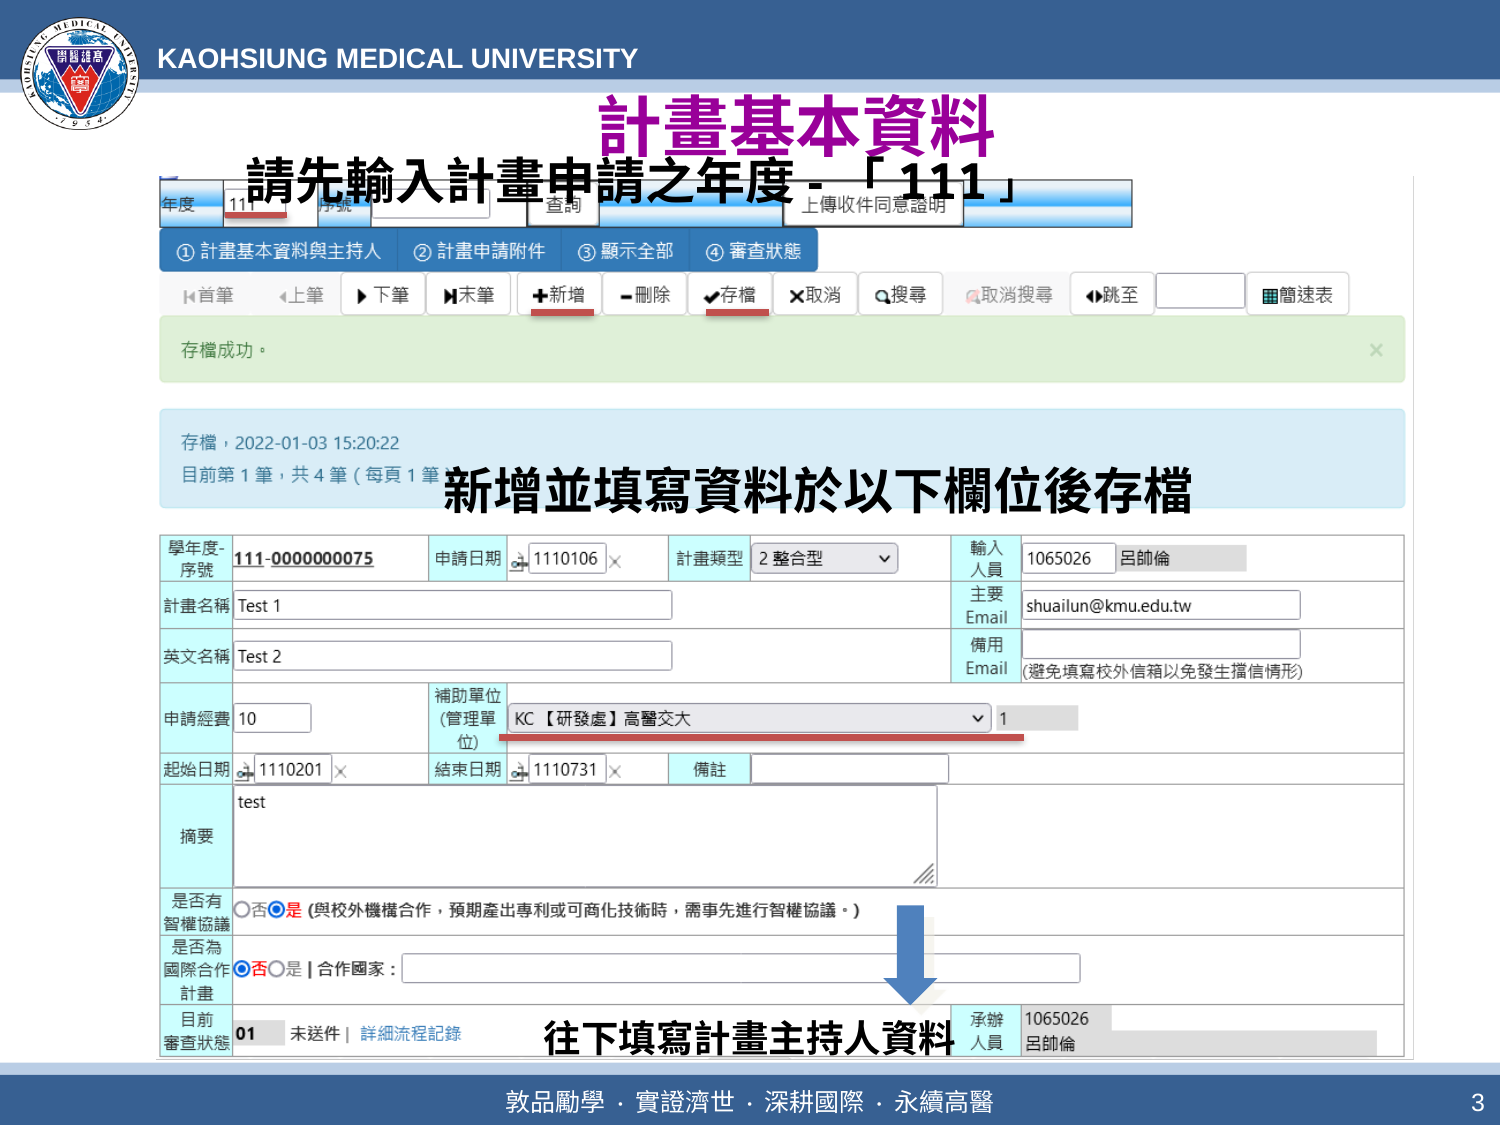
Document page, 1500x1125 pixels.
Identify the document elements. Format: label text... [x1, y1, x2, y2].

picture [156, 175, 1422, 1064]
text_box 請先輸入計畫申請之年度-「111」 [230, 141, 1052, 174]
picture [20, 17, 139, 130]
text_box 計畫基本資料 [505, 77, 1087, 172]
